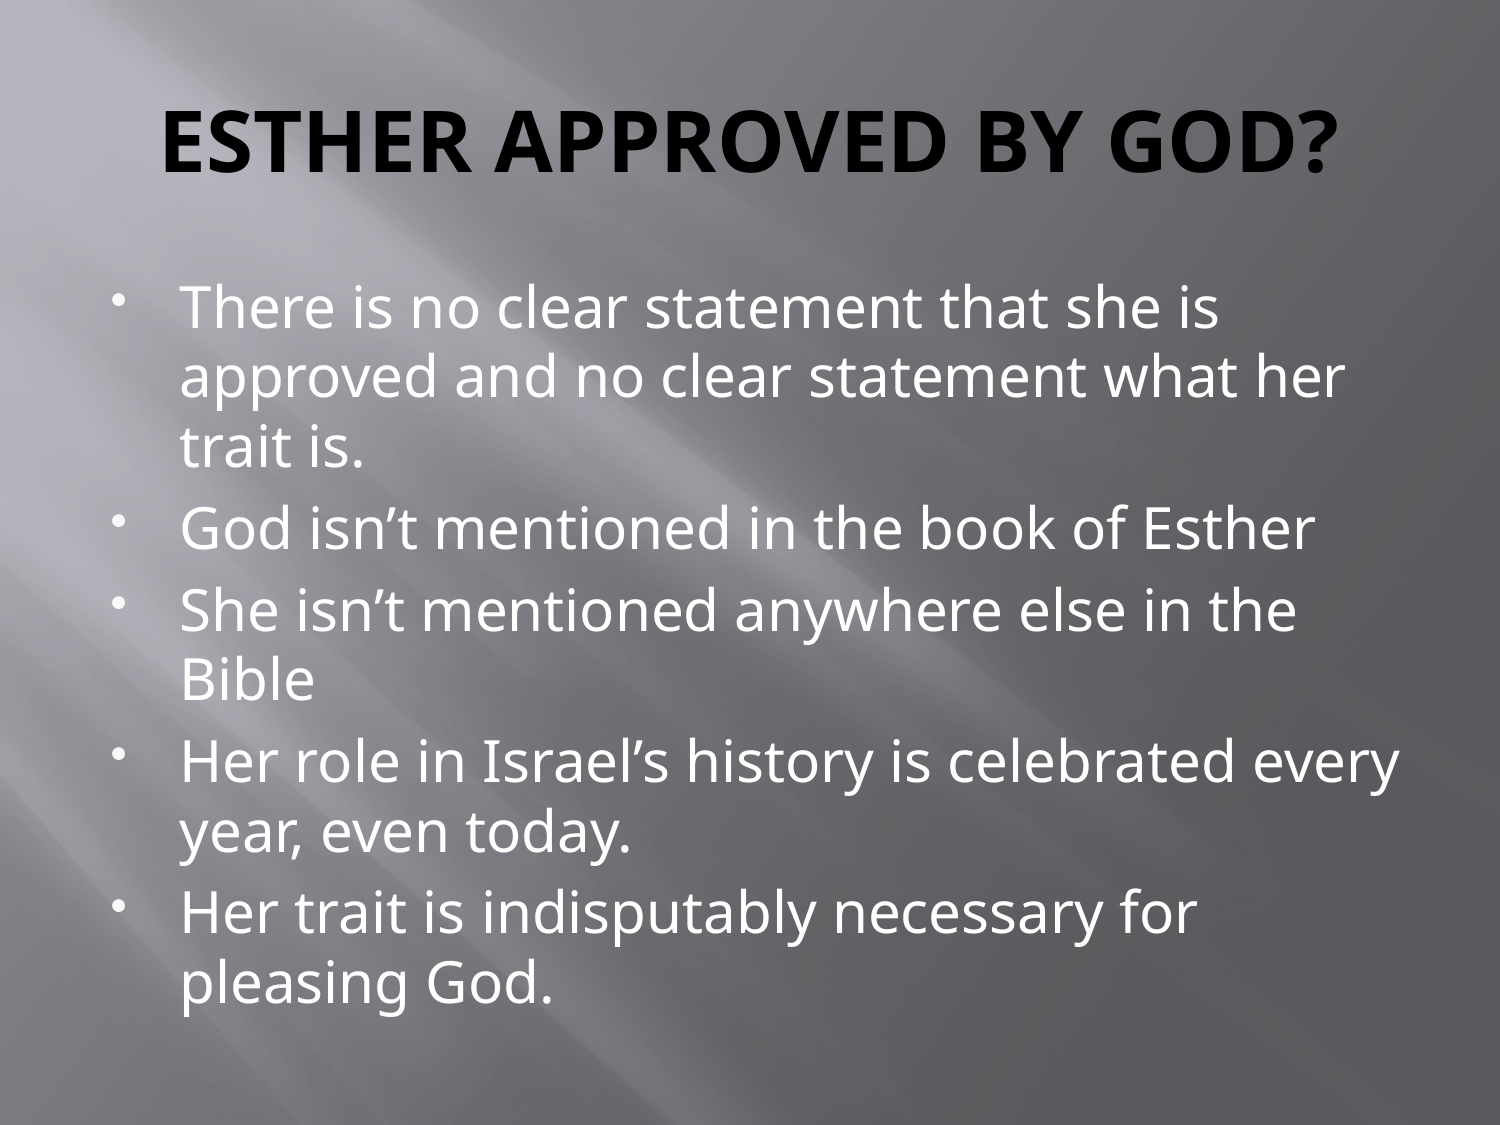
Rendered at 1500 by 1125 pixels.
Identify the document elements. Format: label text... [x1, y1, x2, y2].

title ESTHER APPROVED BY GOD? [75, 45, 1425, 233]
list There is no clear statement that she is approved and no clear statement what her trait is. God isn’t mentioned in the book of Esther She isn’t mentioned anywhere else in the Bible Her role in Israel’s history is celebrated every year, even today. Her trait is indisputably necessary for pleasing God. [75, 262, 1425, 1035]
